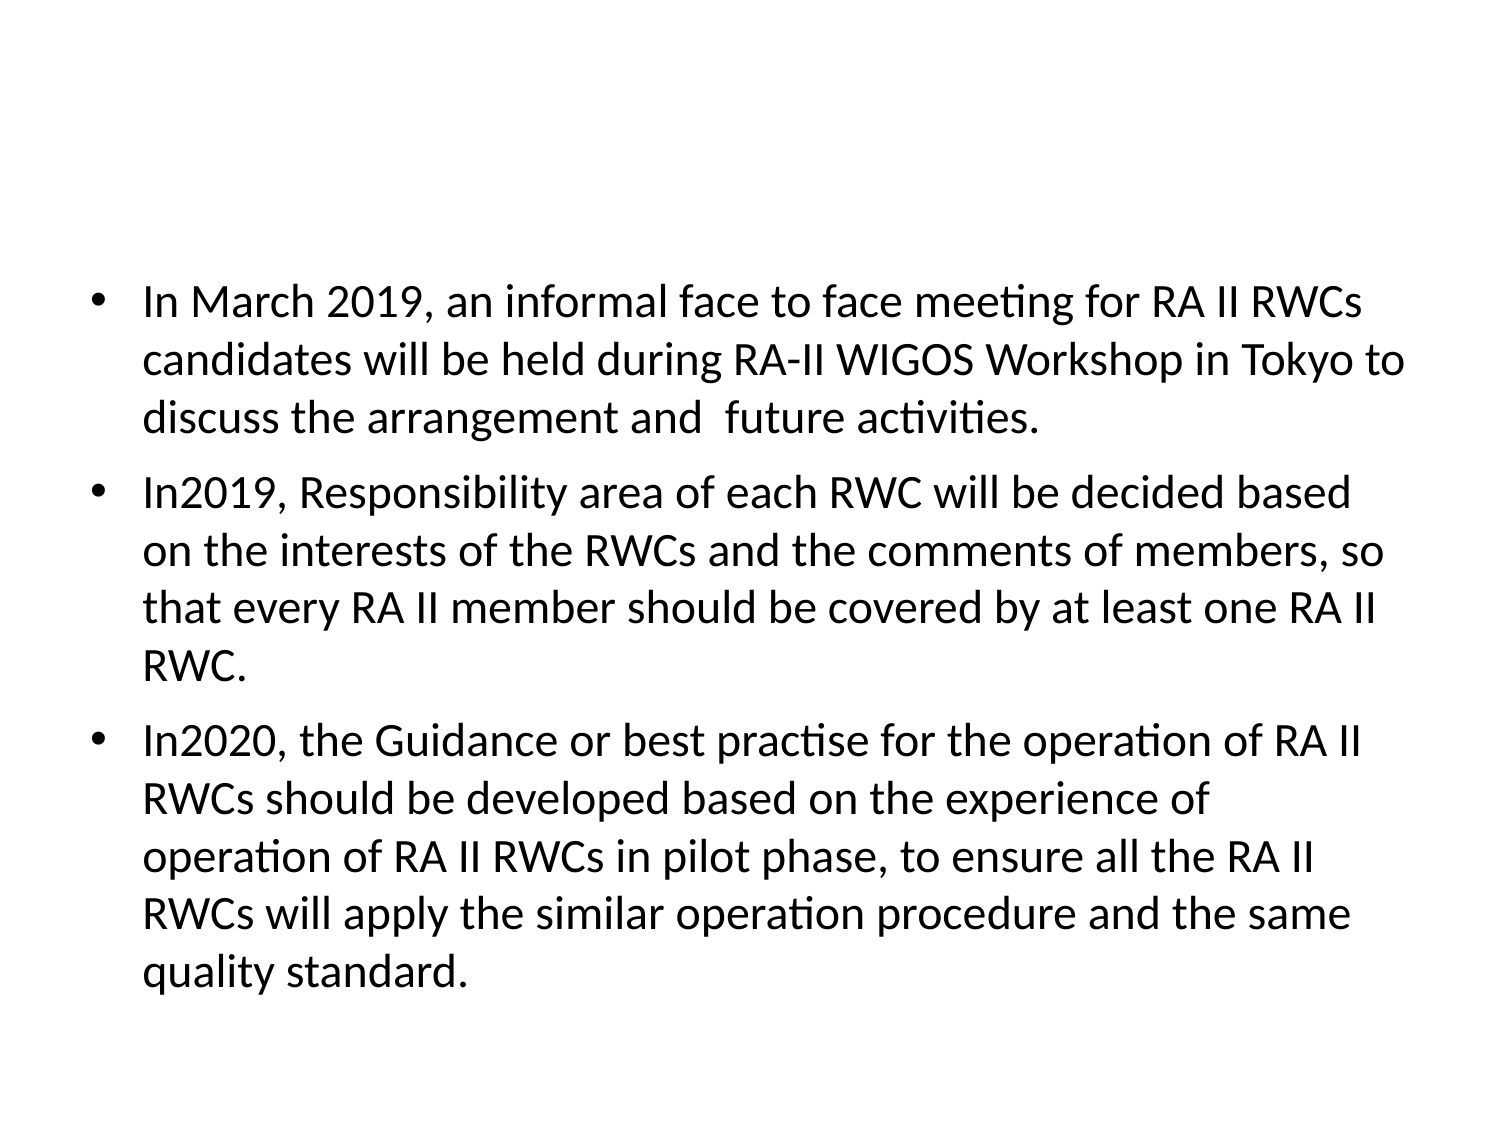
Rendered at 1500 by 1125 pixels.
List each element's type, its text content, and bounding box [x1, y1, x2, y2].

list In March 2019, an informal face to face meeting for RA II RWCs candidates will be held during RA-II WIGOS Workshop in Tokyo to discuss the arrangement and future activities. In2019, Responsibility area of each RWC will be decided based on the interests of the RWCs and the comments of members, so that every RA II member should be covered by at least one RA II RWC. In2020, the Guidance or best practise for the operation of RA II RWCs should be developed based on the experience of operation of RA II RWCs in pilot phase, to ensure all the RA II RWCs will apply the similar operation procedure and the same quality standard. [75, 262, 1425, 1005]
